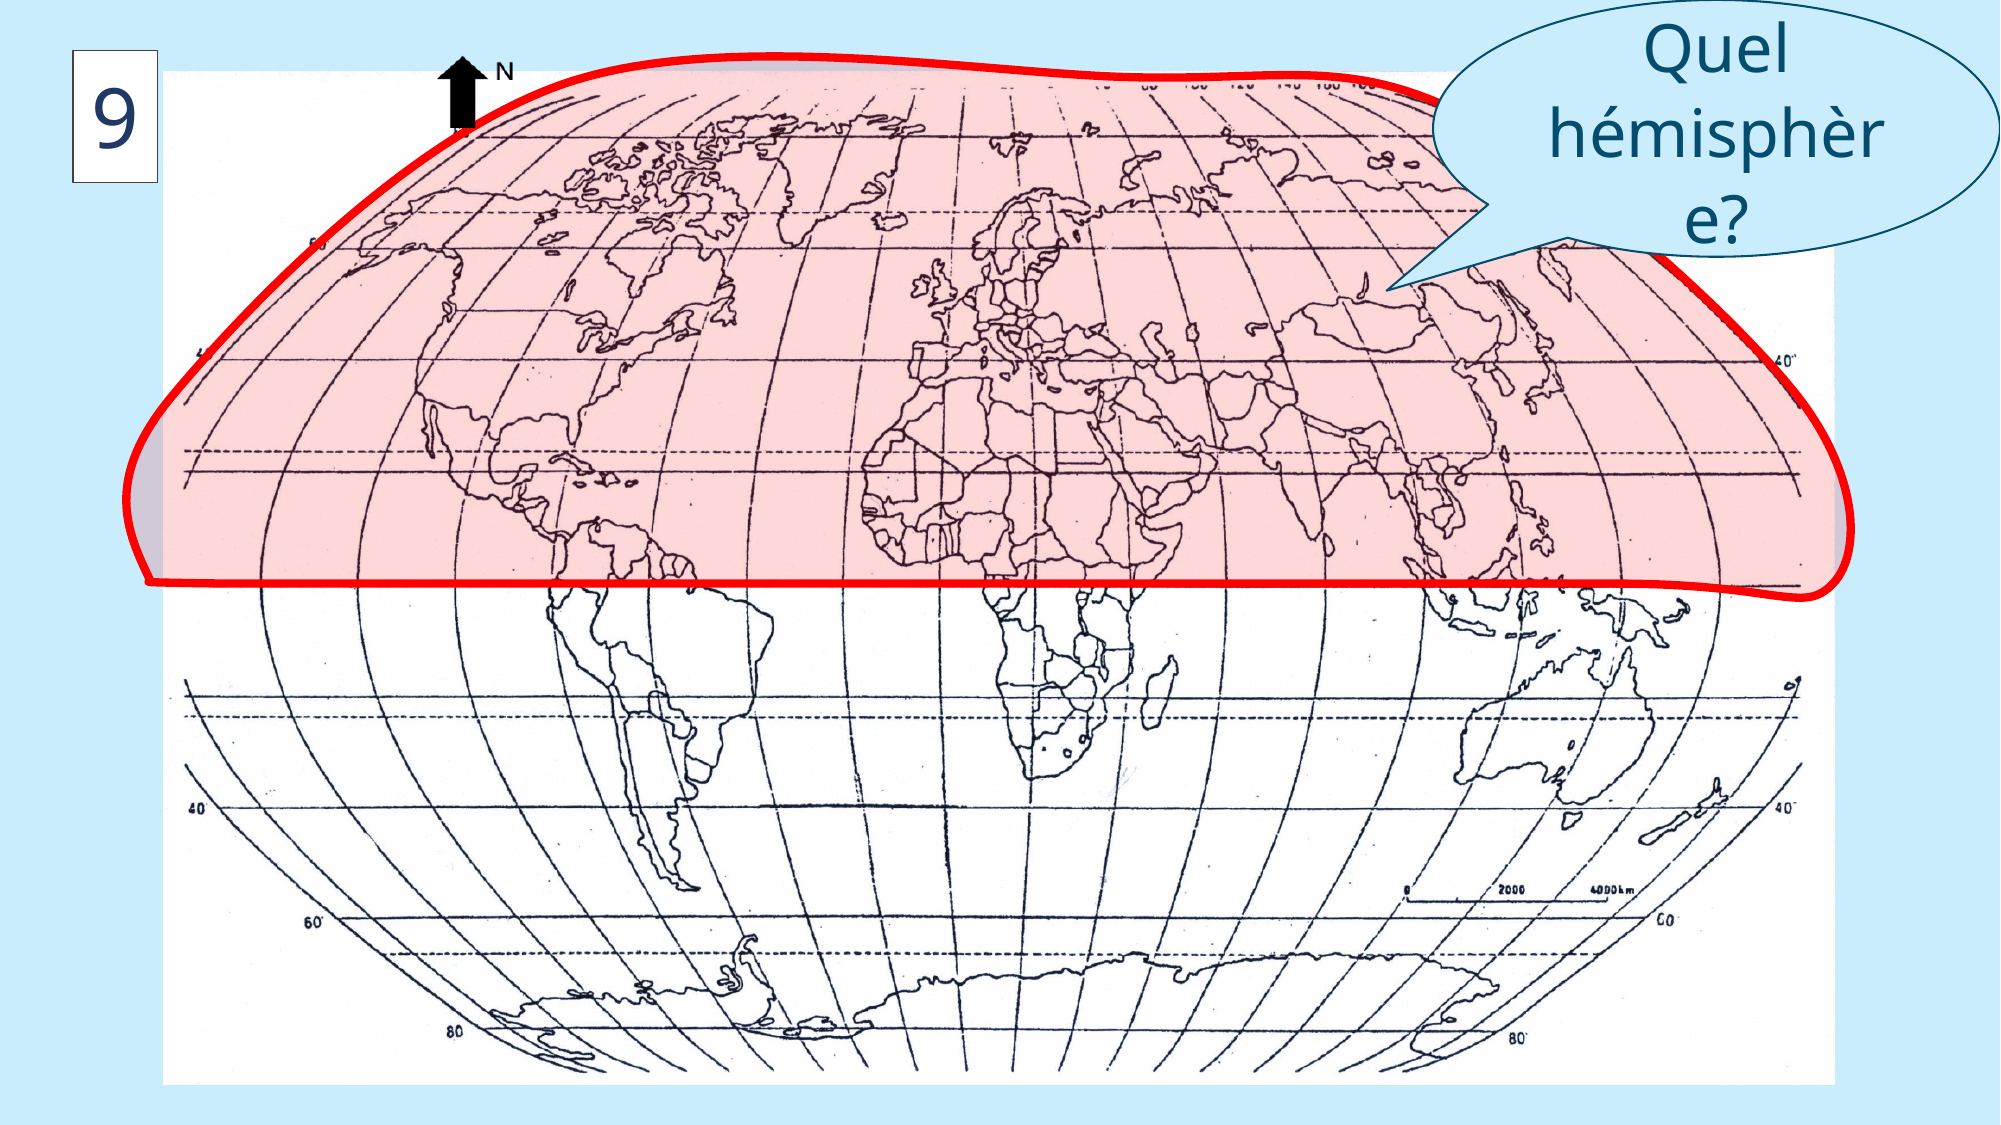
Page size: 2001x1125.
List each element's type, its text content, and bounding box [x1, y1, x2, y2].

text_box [126, 46, 1851, 1085]
text_box 9 [72, 50, 119, 183]
text_box Quel hémisphère? [1506, 0, 2000, 241]
